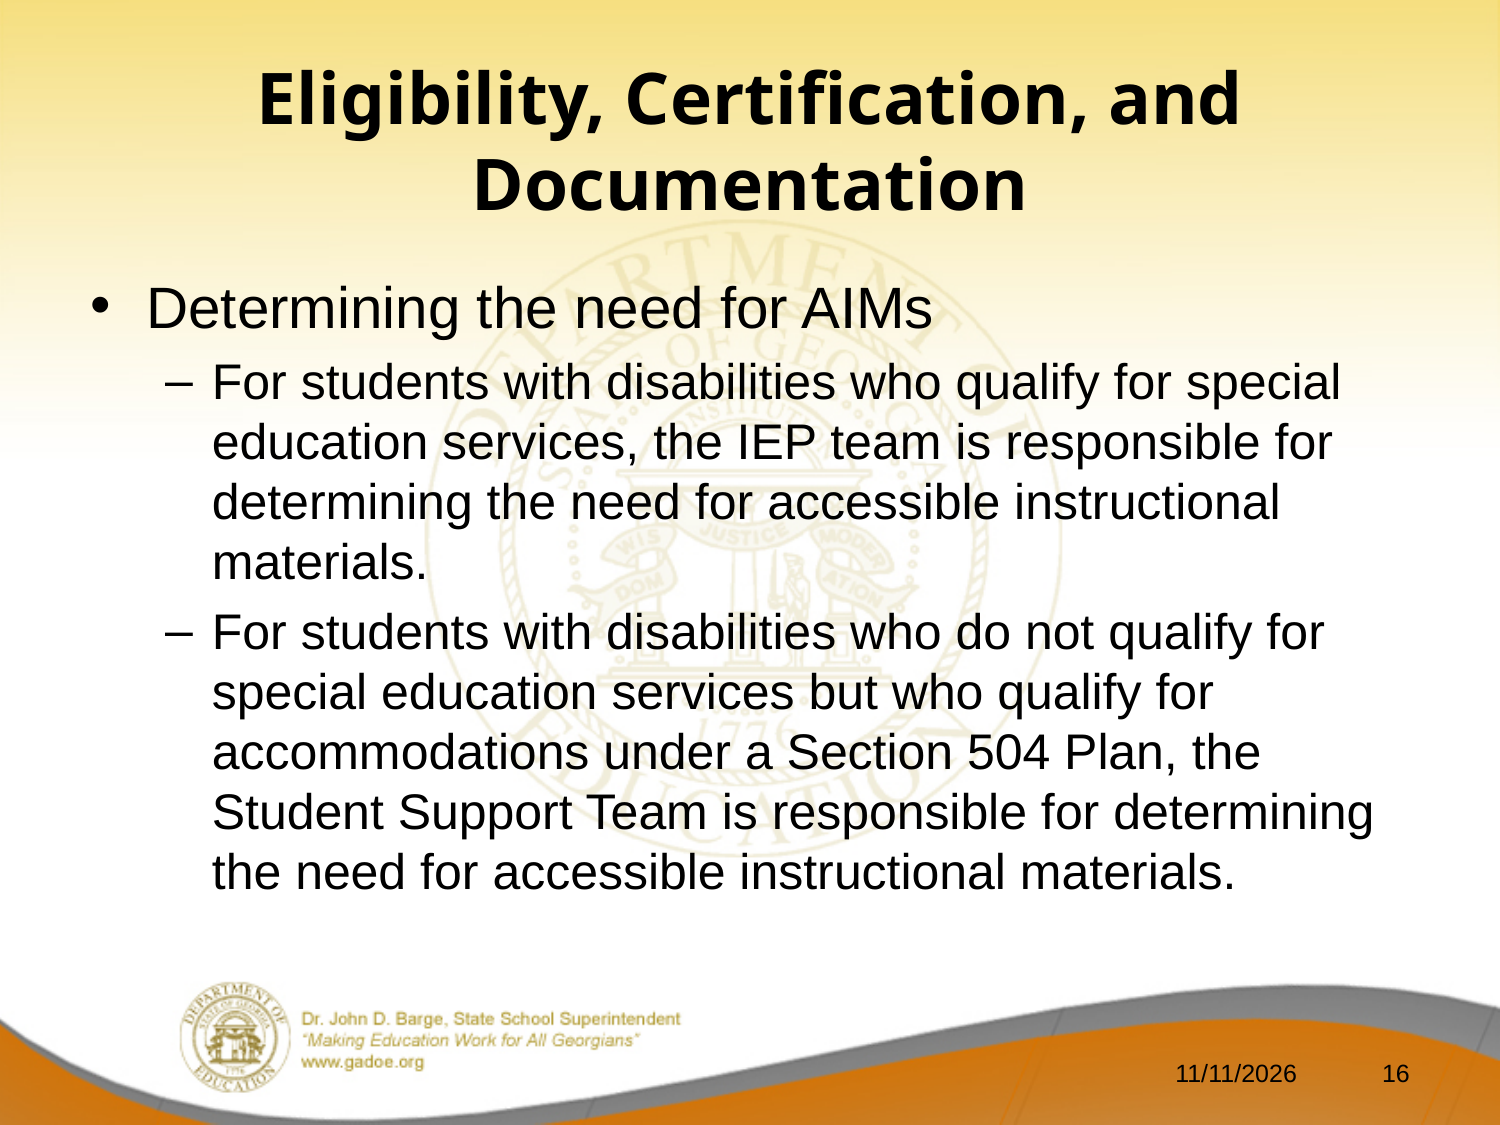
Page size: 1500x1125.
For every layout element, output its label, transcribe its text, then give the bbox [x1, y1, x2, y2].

slide_number 16 [1325, 1042, 1425, 1103]
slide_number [1137, 1042, 1313, 1103]
title Eligibility, Certification, and Documentation [75, 45, 1425, 233]
list Determining the need for AIMs For students with disabilities who qualify for special education services, the IEP team is responsible for determining the need for accessible instructional materials. For students with disabilities who do not qualify for special education services but who qualify for accommodations under a Section 504 Plan, the Student Support Team is responsible for determining the need for accessible instructional materials. [75, 262, 1425, 1005]
picture [0, 0, 1500, 1125]
